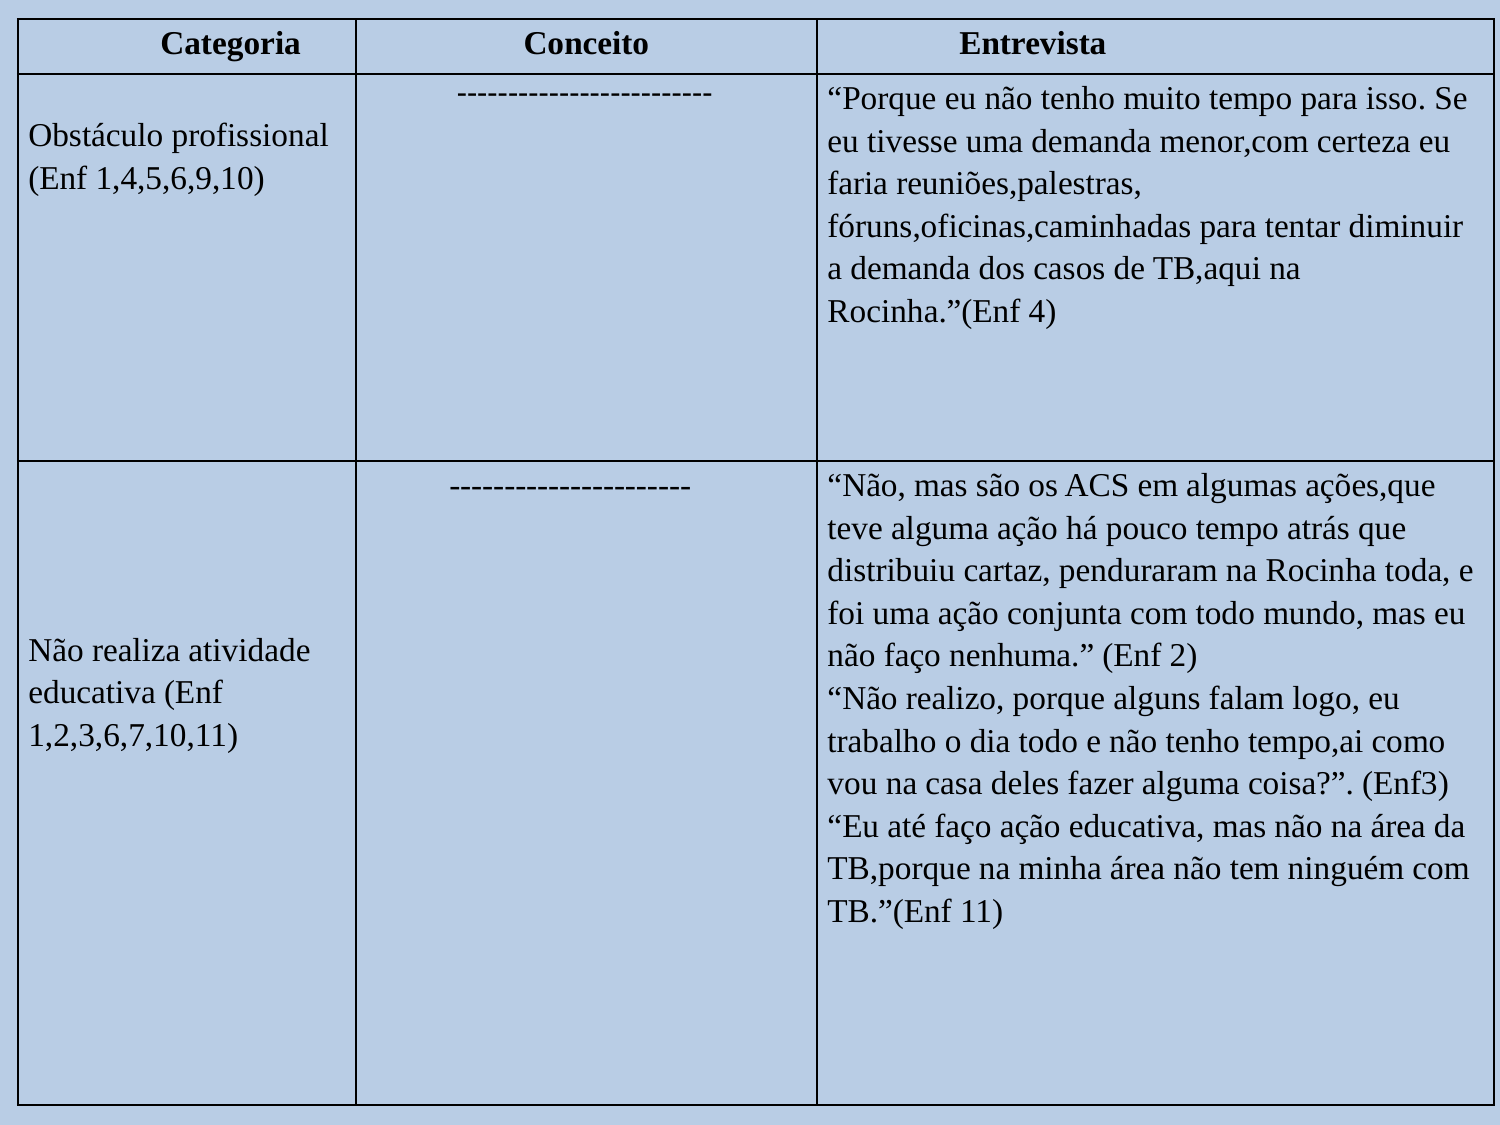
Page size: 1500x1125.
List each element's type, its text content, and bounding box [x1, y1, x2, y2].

table_cell “Não, mas são os ACS em algumas ações,que teve alguma ação há pouco tempo atrás que distribuiu cartaz, penduraram na Rocinha toda, e foi uma ação conjunta com todo mundo, mas eu não faço nenhuma.” (Enf 2) “Não realizo, porque alguns falam logo, eu trabalho o dia todo e não tenho tempo,ai como vou na casa deles fazer alguma coisa?”. (Enf3) “Eu até faço ação educativa, mas não na área da TB,porque na minha área não tem ninguém com TB.”(Enf 11) [818, 462, 1493, 1104]
table_cell Não realiza atividade educativa (Enf 1,2,3,6,7,10,11) [19, 462, 355, 1104]
table_header Entrevista [818, 20, 1493, 73]
table_header Categoria [19, 20, 355, 73]
table_cell ------------------------- [357, 75, 816, 460]
table_cell “Porque eu não tenho muito tempo para isso. Se eu tivesse uma demanda menor,com certeza eu faria reuniões,palestras, fóruns,oficinas,caminhadas para tentar diminuir a demanda dos casos de TB,aqui na Rocinha.”(Enf 4) [818, 75, 1493, 460]
table_cell Obstáculo profissional (Enf 1,4,5,6,9,10) [19, 75, 355, 460]
table_cell ---------------------- [357, 462, 816, 1104]
table_header Conceito [357, 20, 816, 73]
